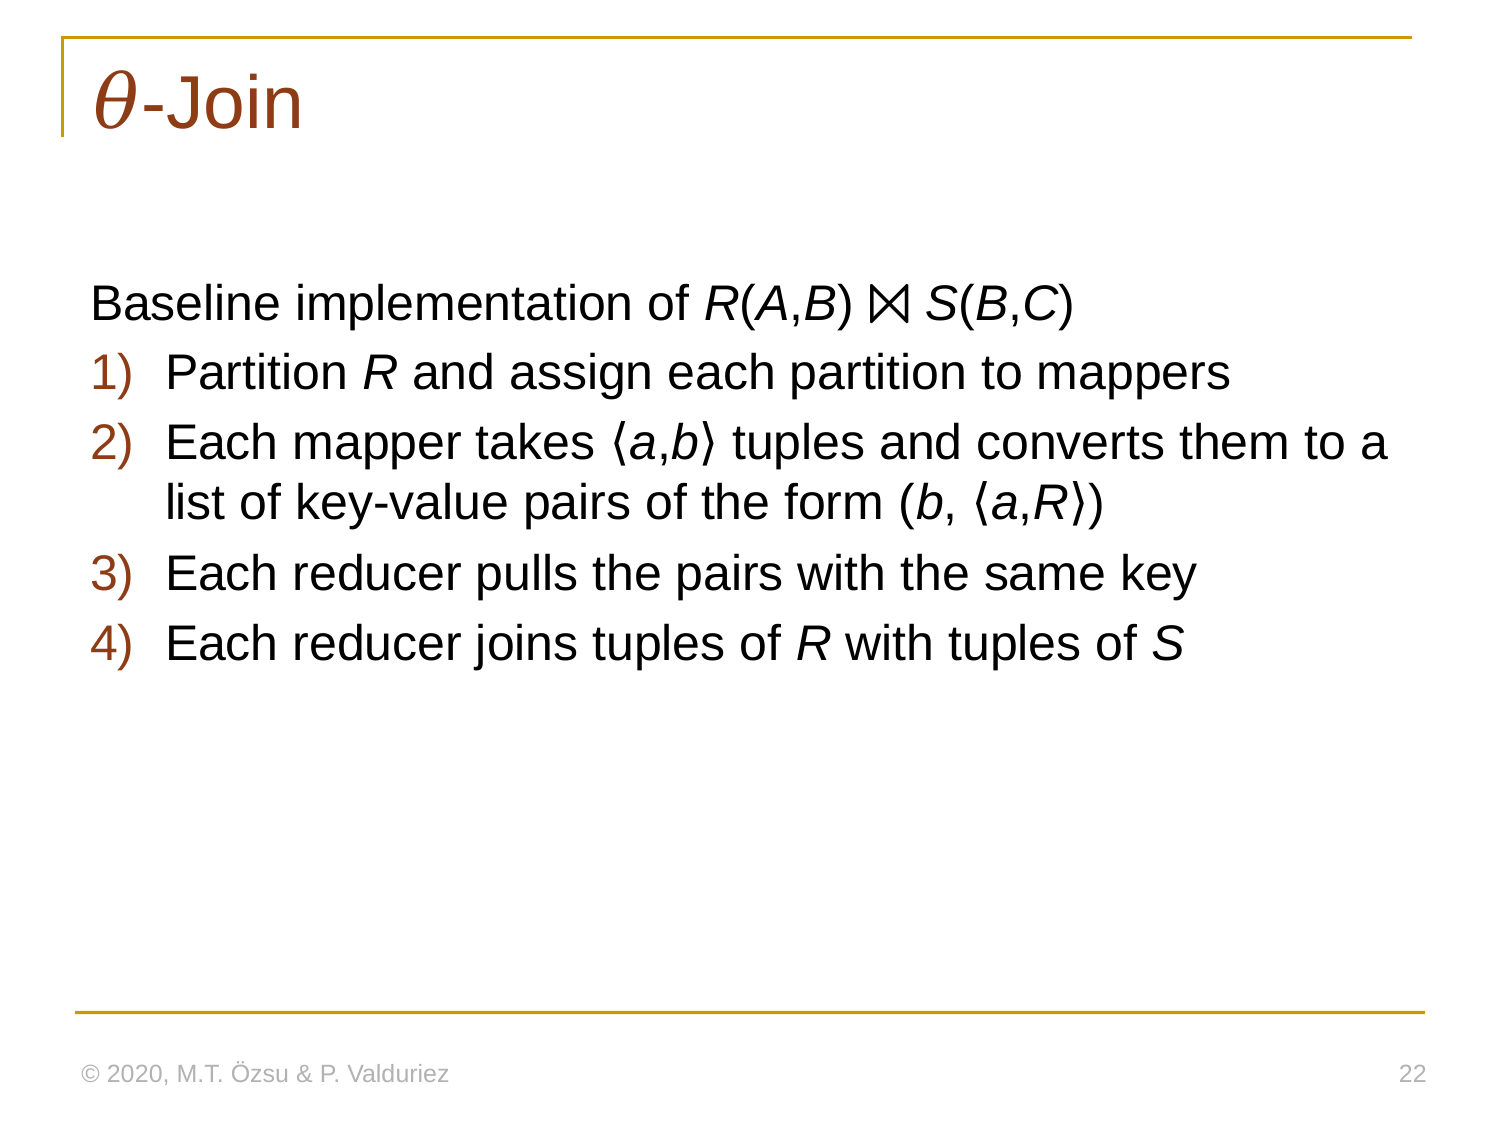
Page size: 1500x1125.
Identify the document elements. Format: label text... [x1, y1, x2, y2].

footer © 2020, M.T. Özsu & P. Valduriez [66, 1042, 573, 1103]
slide_number 22 [1104, 1042, 1442, 1103]
title 𝜃-Join [74, 45, 1426, 233]
list Baseline implementation of R(A,B) ⨝ S(B,C) Partition R and assign each partition to mappers Each mapper takes ⟨a,b⟩ tuples and converts them to a list of key-value pairs of the form (b, ⟨a,R⟩) Each reducer pulls the pairs with the same key Each reducer joins tuples of R with tuples of S [74, 262, 1426, 1006]
